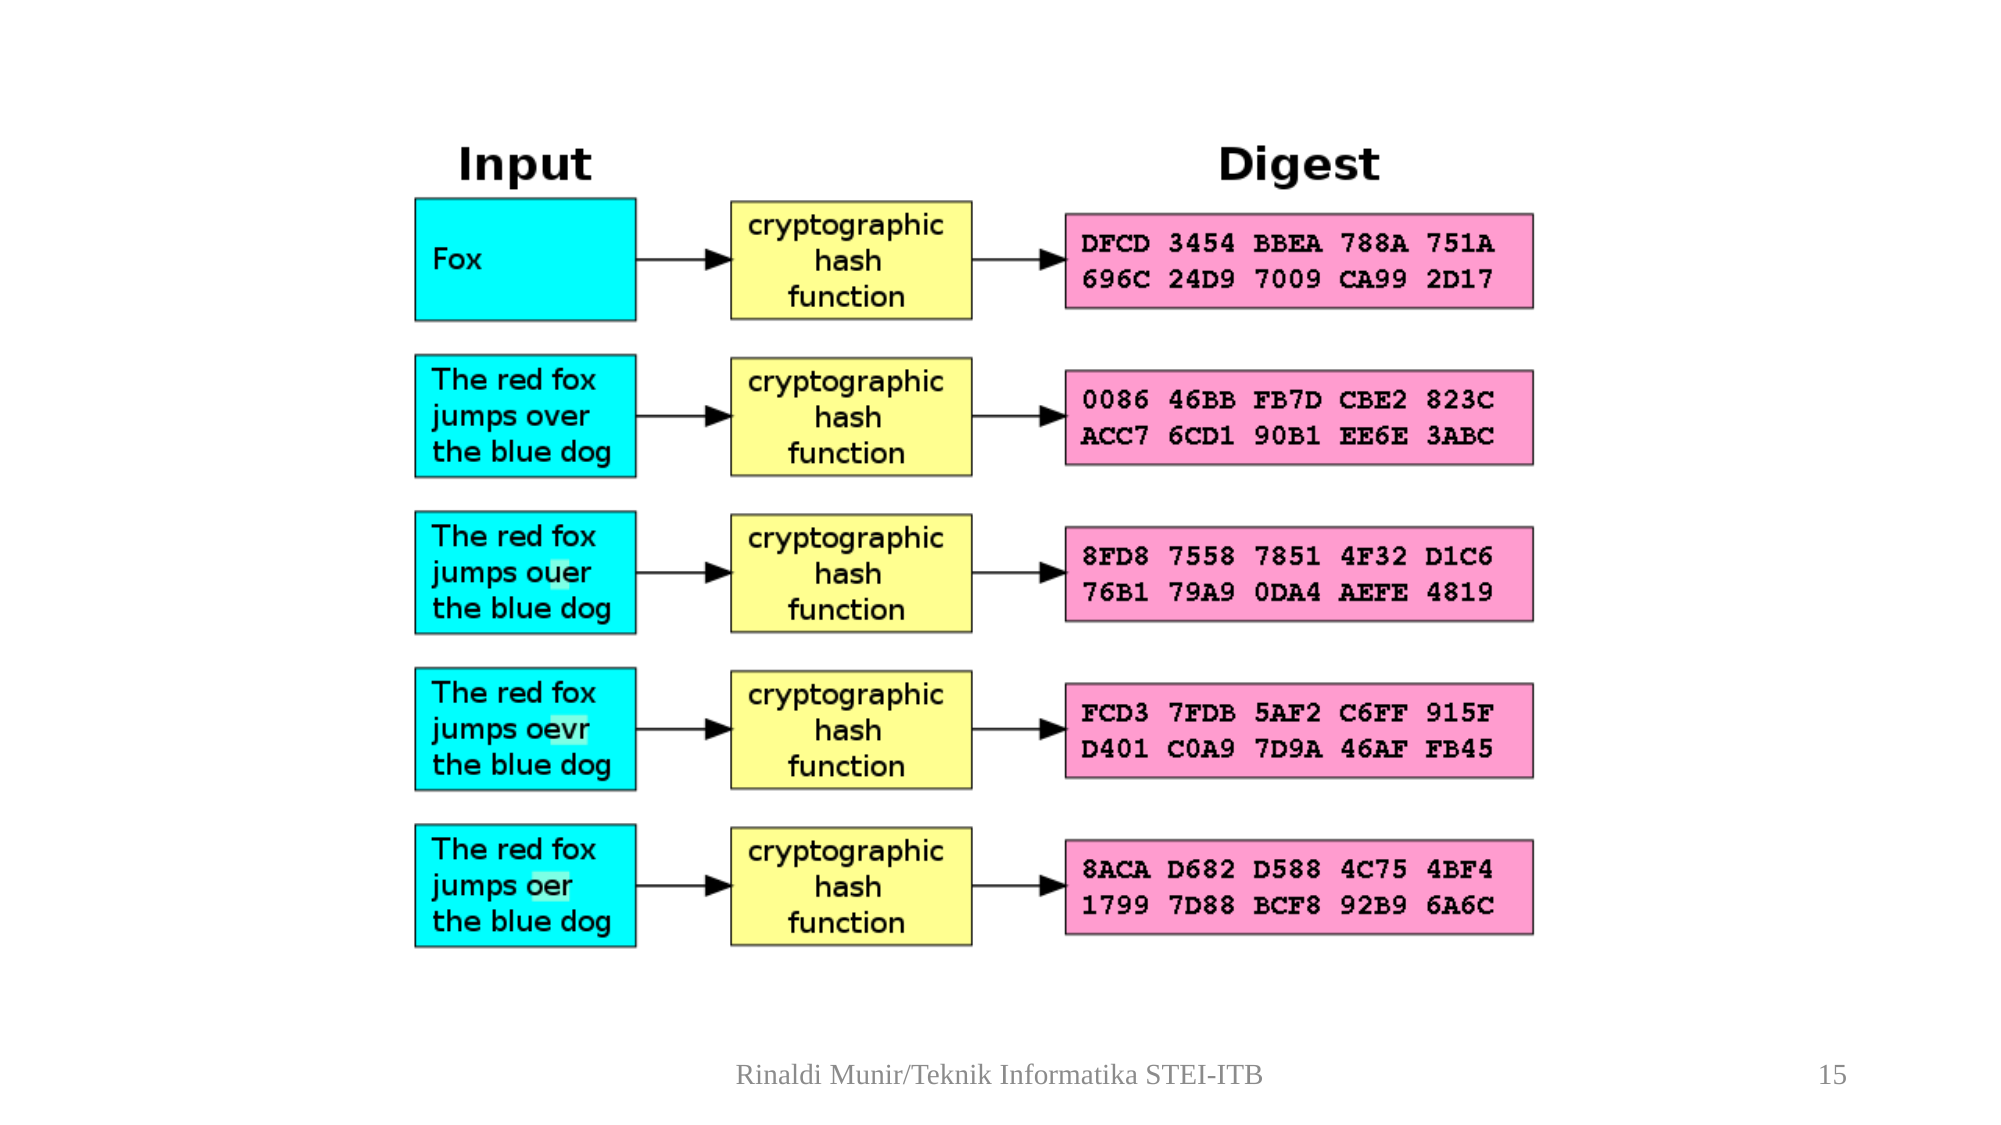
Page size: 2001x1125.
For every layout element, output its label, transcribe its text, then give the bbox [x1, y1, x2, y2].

footer Rinaldi Munir/Teknik Informatika STEI-ITB [662, 1042, 1338, 1103]
picture [396, 127, 1553, 966]
slide_number 15 [1412, 1042, 1863, 1103]
